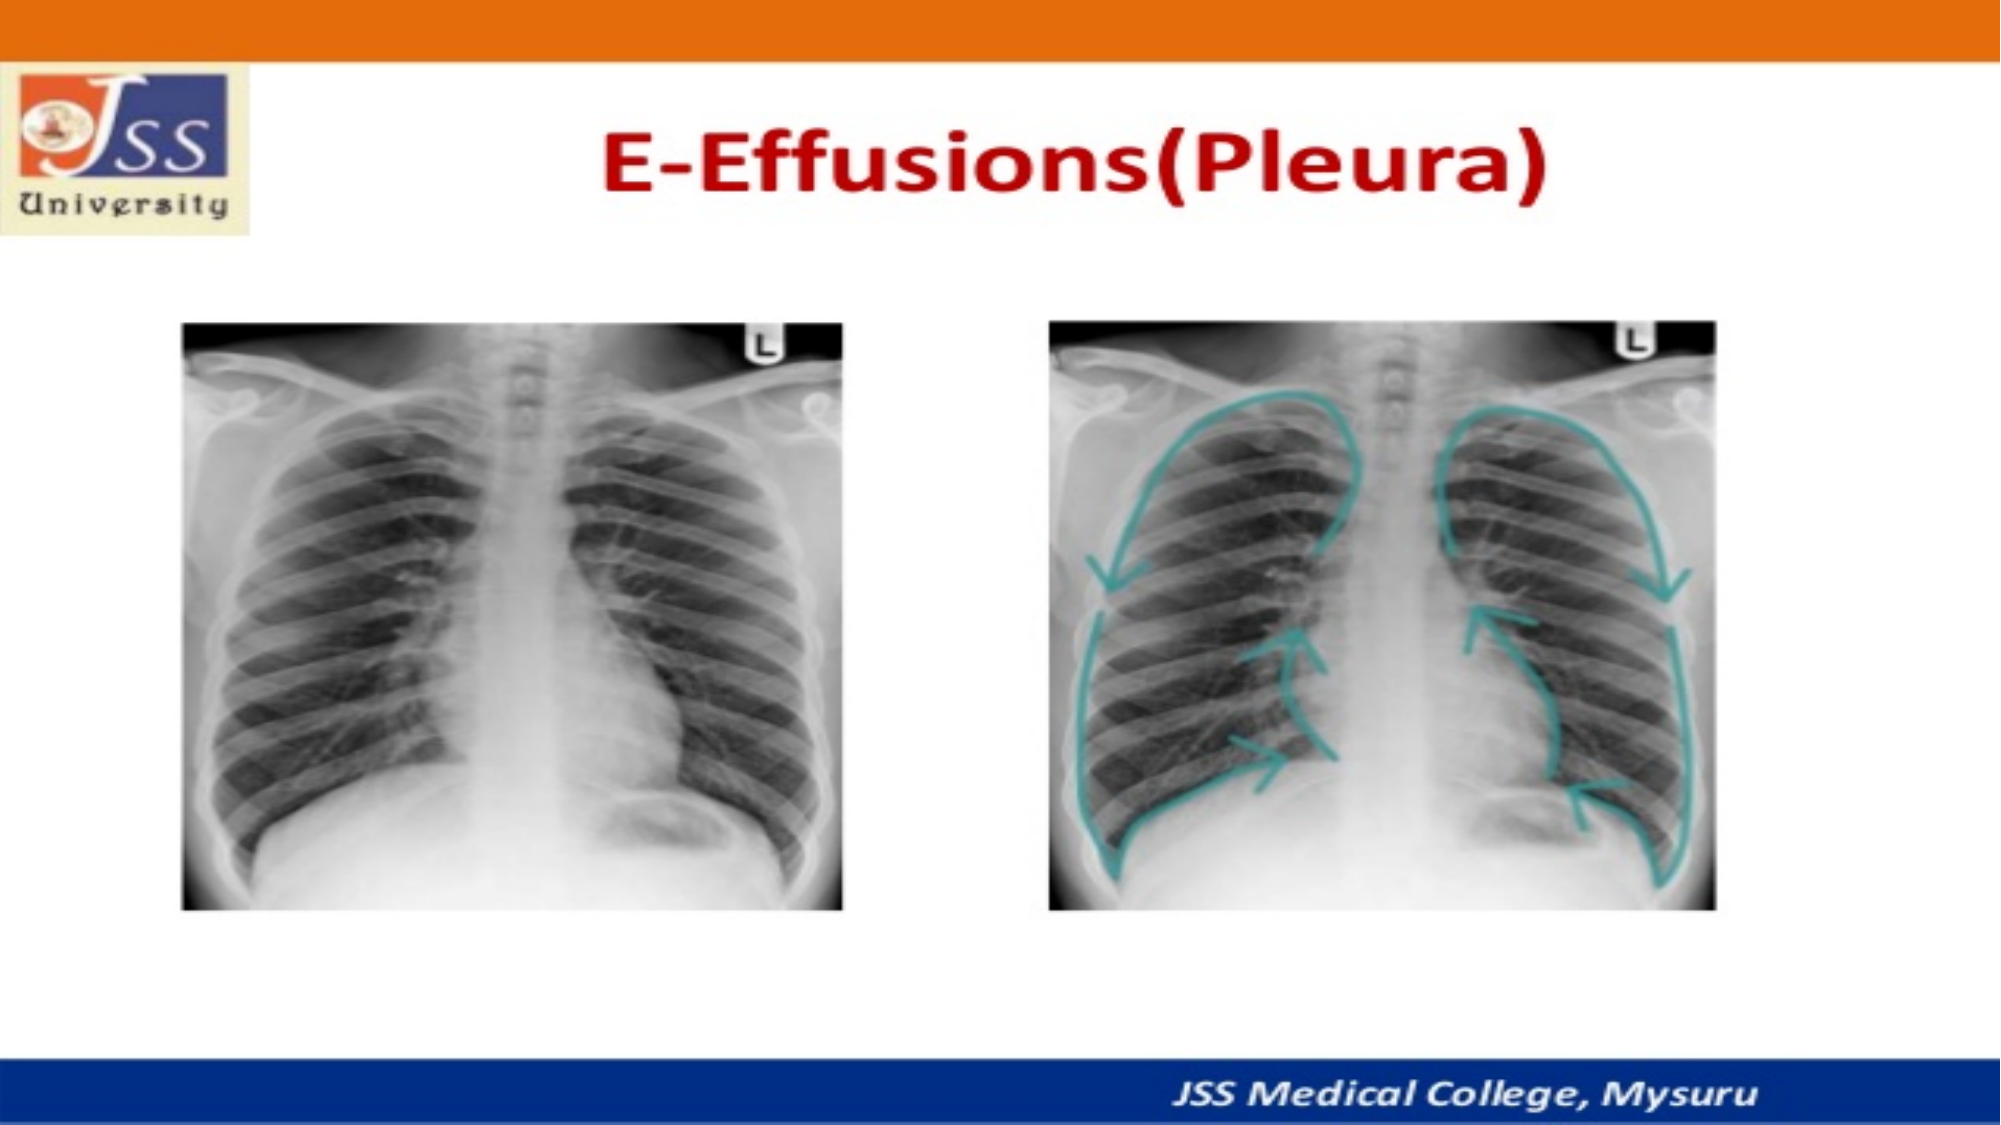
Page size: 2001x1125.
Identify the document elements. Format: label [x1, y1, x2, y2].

list [0, 0, 2000, 1125]
